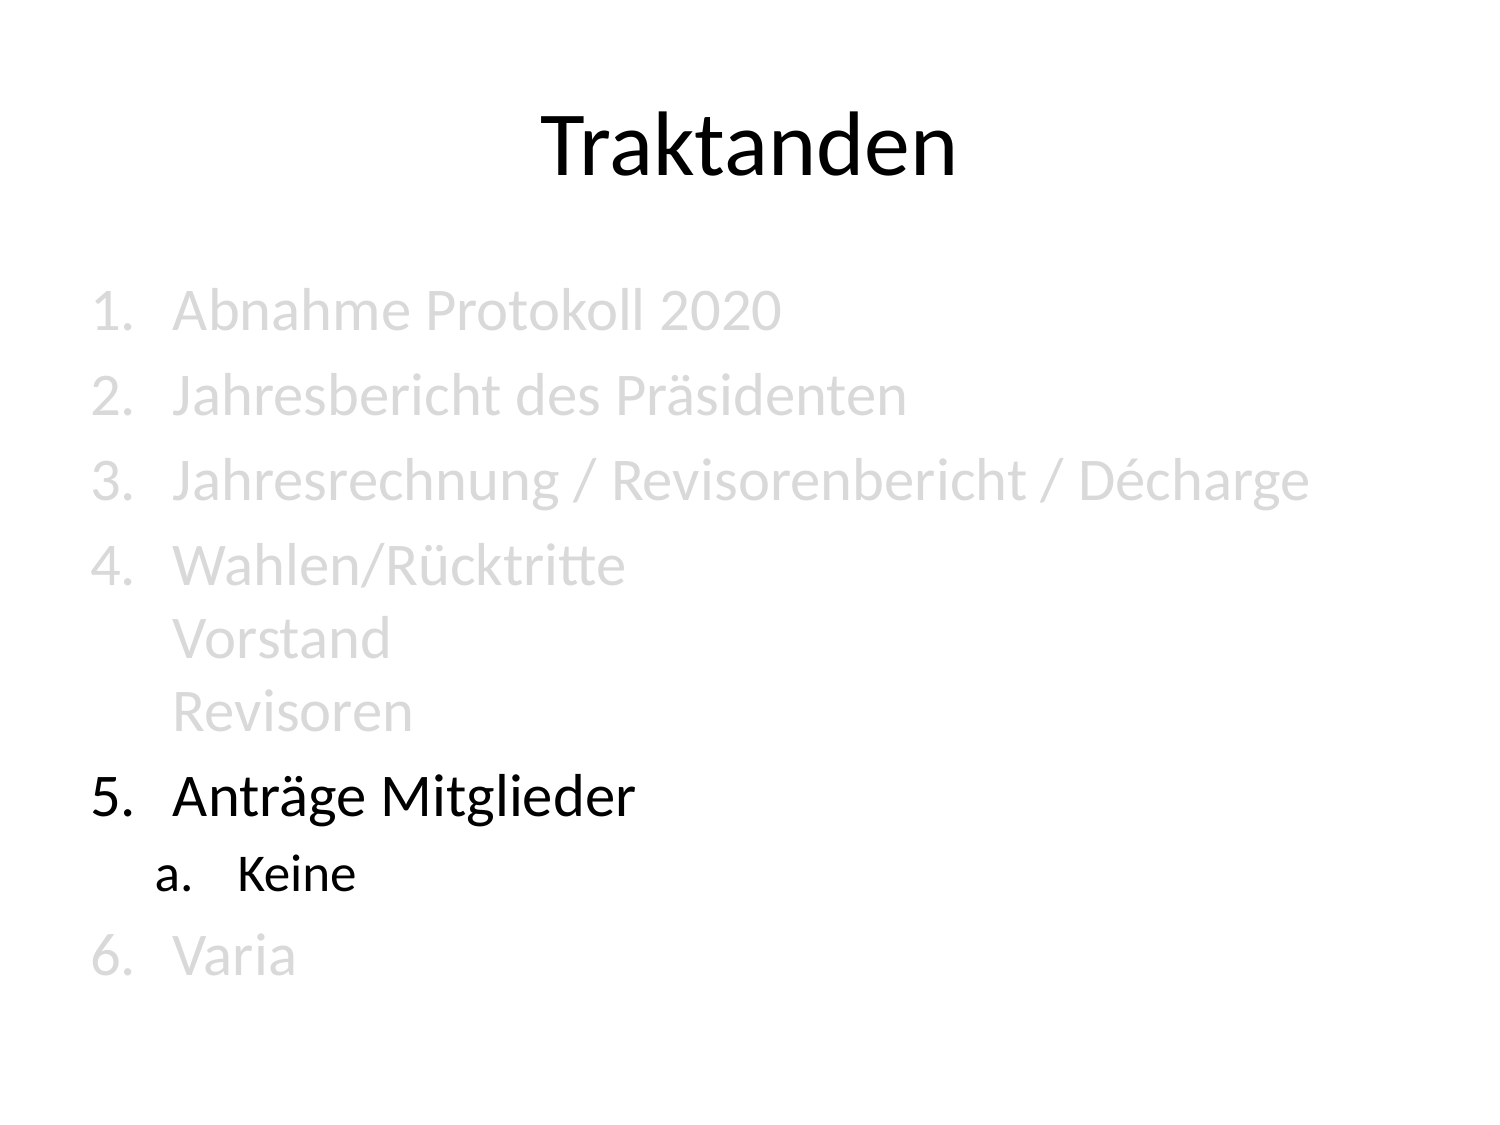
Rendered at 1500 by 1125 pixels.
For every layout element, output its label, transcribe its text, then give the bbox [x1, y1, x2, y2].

list Abnahme Protokoll 2020 Jahresbericht des Präsidenten Jahresrechnung / Revisorenbericht / Décharge Wahlen/Rücktritte Vorstand Revisoren Anträge Mitglieder Keine Varia [75, 262, 1425, 1005]
title Traktanden [75, 45, 1425, 233]
